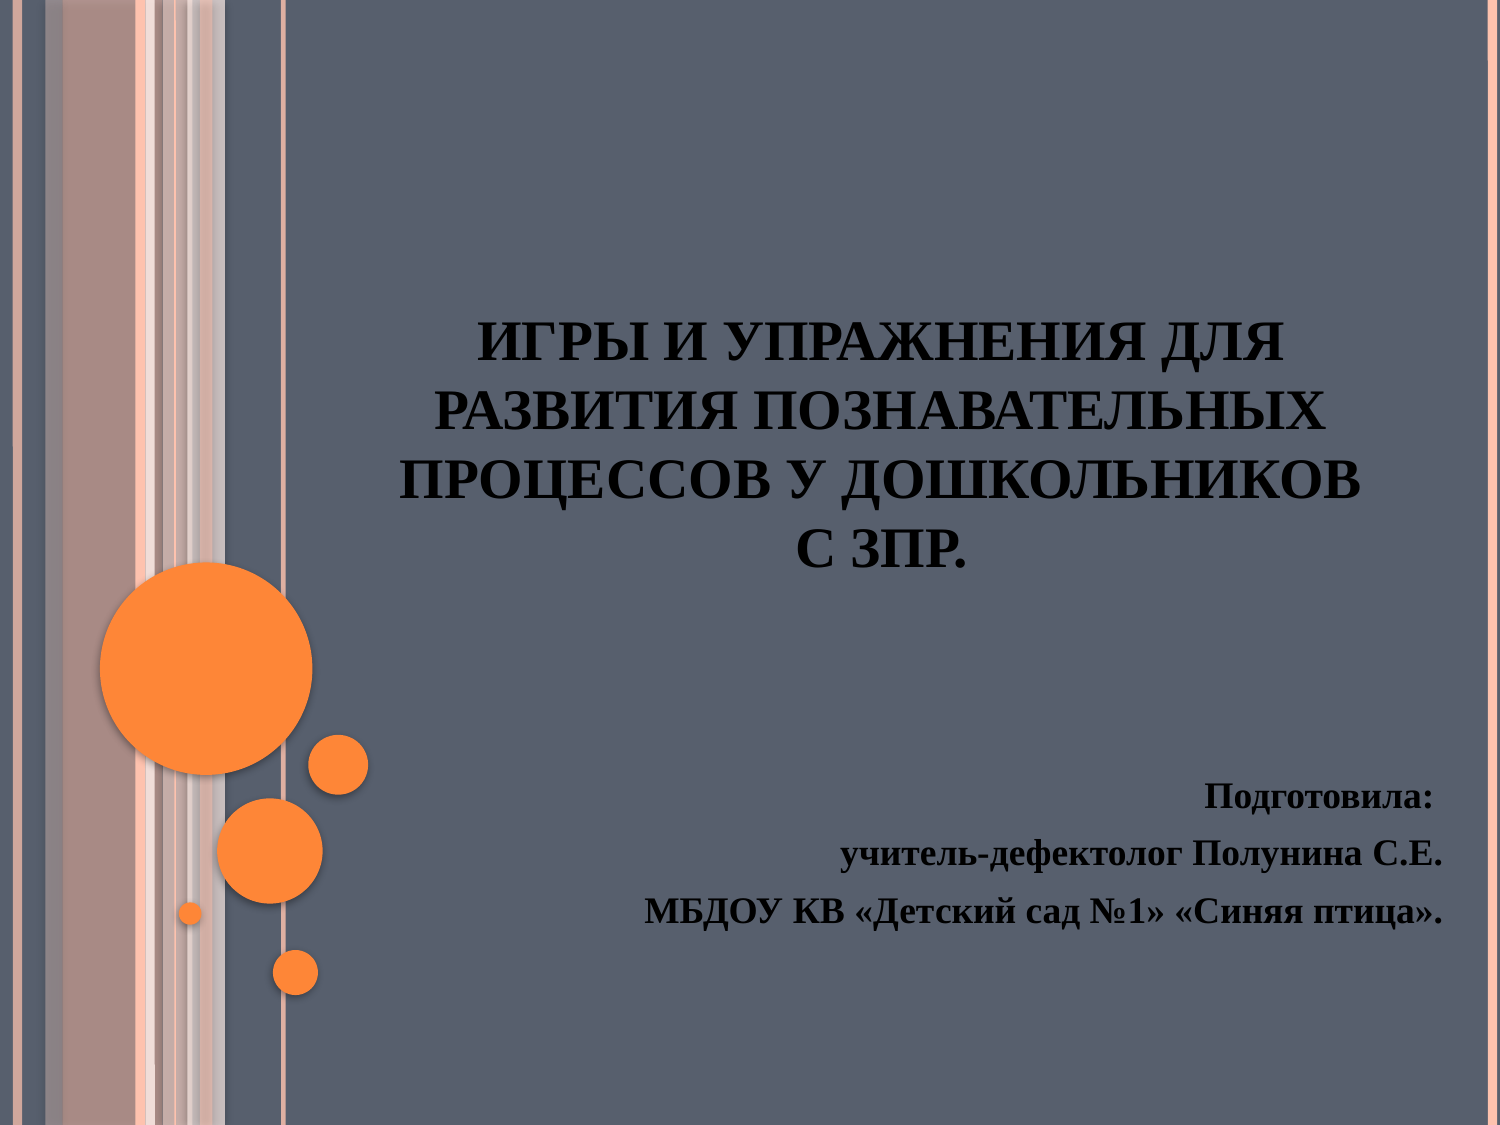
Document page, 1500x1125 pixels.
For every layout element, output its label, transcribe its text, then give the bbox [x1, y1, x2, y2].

list Подготовила: учитель-дефектолог Полунина С.Е. МБДОУ КВ «Детский сад №1» «Синяя птица». [374, 763, 1460, 1048]
title ИГРЫ И УПРАЖНЕНИЯ ДЛЯ РАЗВИТИЯ ПОЗНАВАТЕЛЬНЫХ ПРОЦЕССОВ У ДОШКОЛЬНИКОВ С ЗПР. [375, 290, 1388, 587]
